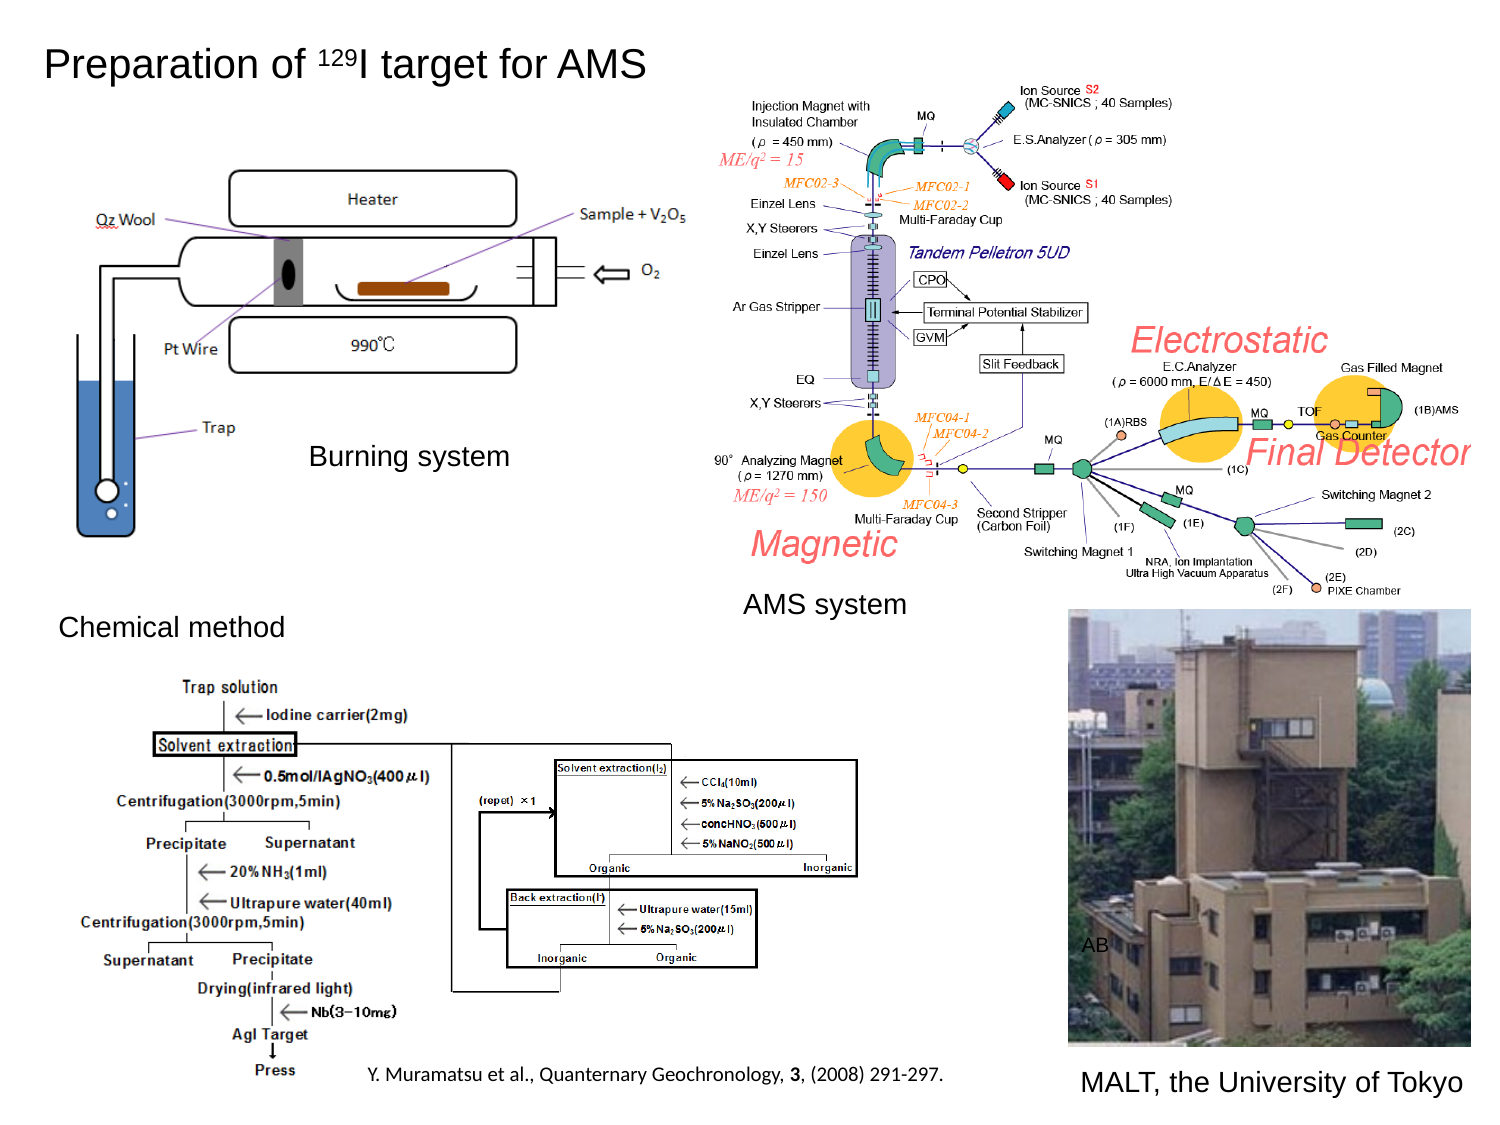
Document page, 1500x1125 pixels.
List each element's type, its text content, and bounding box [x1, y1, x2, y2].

picture [64, 664, 878, 1118]
text_box AMS system [728, 606, 923, 628]
text_box Y. Muramatsu et al., Quanternary Geochronology, 3, (2008) 291-297. [546, 1053, 1021, 1094]
text_box Chemical method [43, 600, 301, 651]
text_box Preparation of 129I target for AMS [28, 29, 663, 95]
picture [64, 156, 692, 551]
text_box MALT, the University of Tokyo [1065, 1055, 1480, 1106]
picture [1067, 609, 1471, 1047]
picture [714, 81, 1471, 599]
